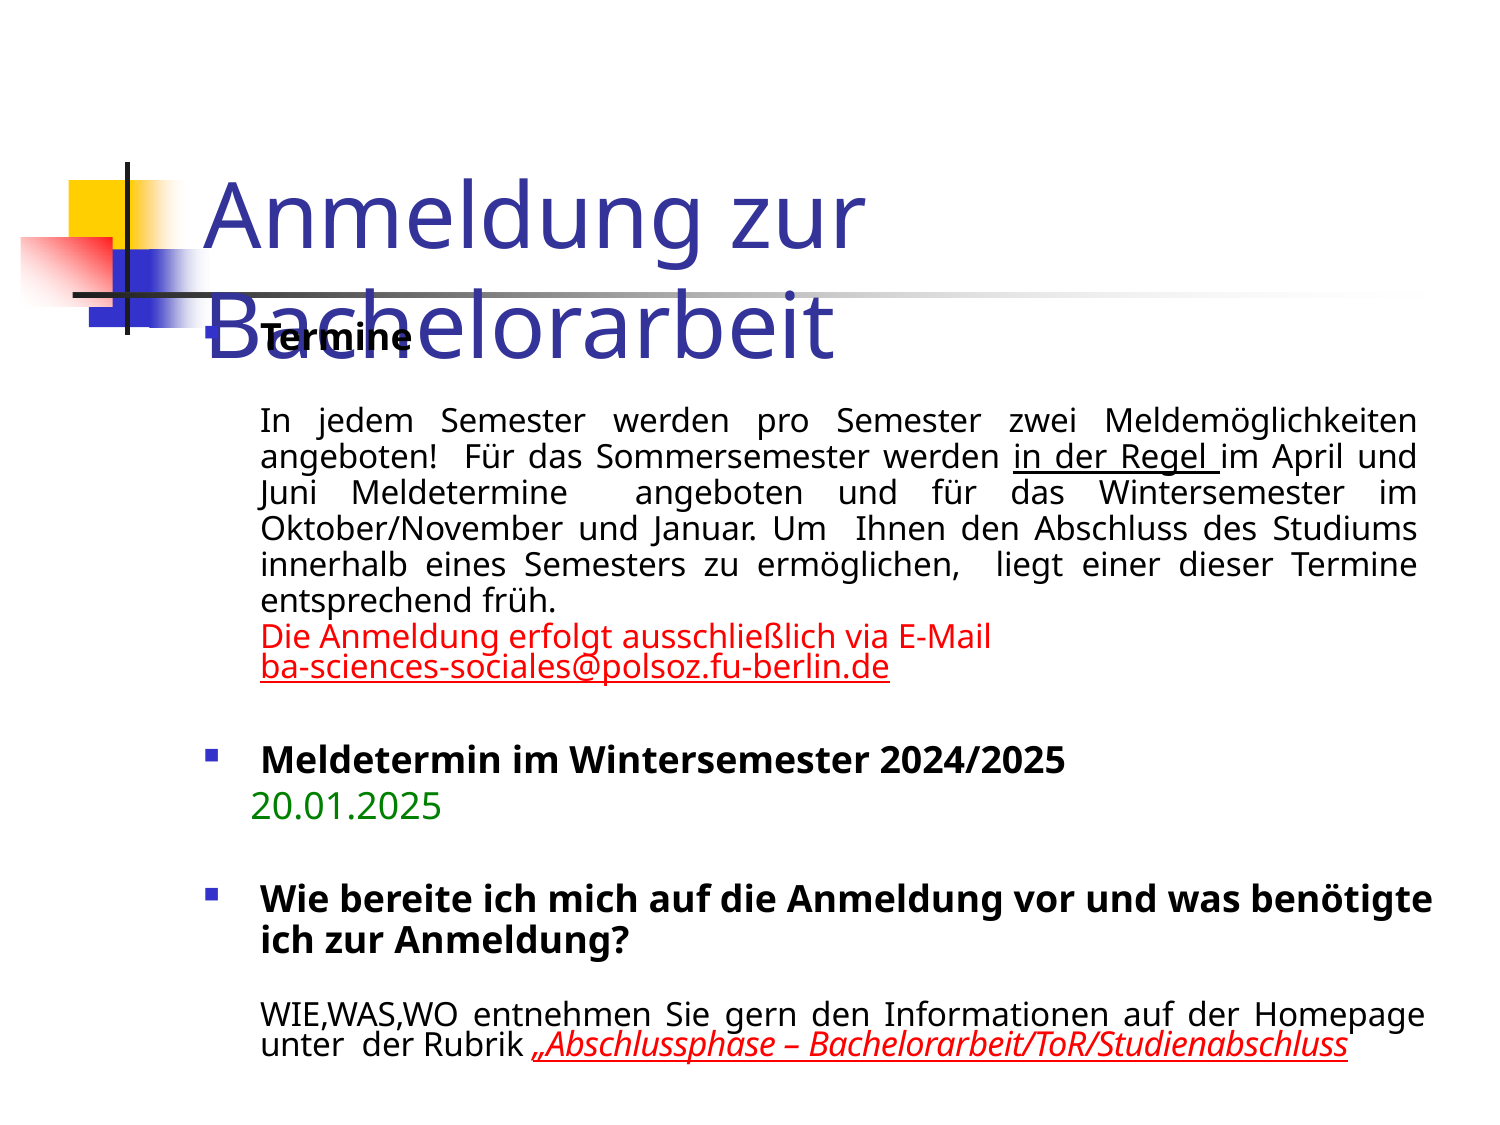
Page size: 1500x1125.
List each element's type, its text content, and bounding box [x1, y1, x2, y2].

title Anmeldung zur Bachelorarbeit [201, 154, 1423, 310]
text_box Termine In jedem Semester werden pro Semester zwei Meldemöglichkeiten angeboten! Für das Sommersemester werden in der Regel im April und Juni Meldetermine angeboten und für das Wintersemester im Oktober/November und Januar. Um Ihnen den Abschluss des Studiums innerhalb eines Semesters zu ermöglichen, liegt einer dieser Termine entsprechend früh. Die Anmeldung erfolgt ausschließlich via E-Mail ba-sciences-sociales@polsoz.fu-berlin.de Meldetermin im Wintersemester 2024/2025 20.01.2025 Wie bereite ich mich auf die Anmeldung vor und was benötigte ich zur Anmeldung? WIE,WAS,WO entnehmen Sie gern den Informationen auf der Homepage unter der Rubrik „Abschlussphase – Bachelorarbeit/ToR/Studienabschluss [201, 310, 1445, 1069]
picture [20, 180, 201, 328]
